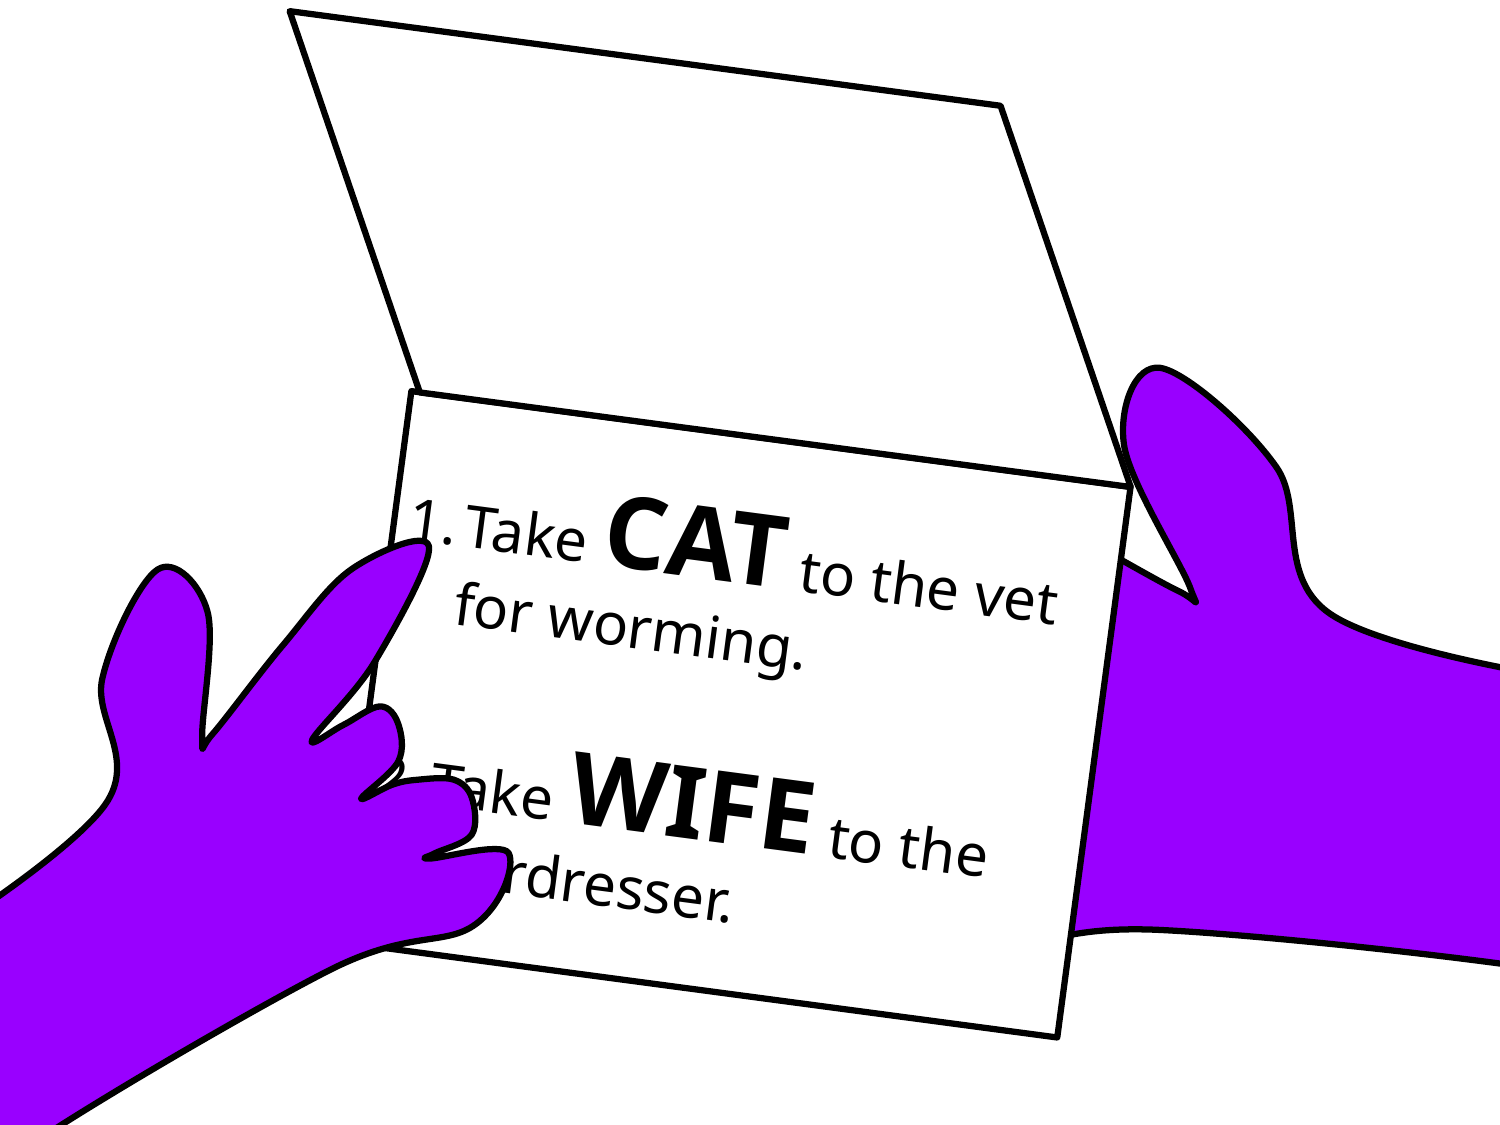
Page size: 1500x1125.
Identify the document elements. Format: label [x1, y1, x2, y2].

text_box [0, 566, 225, 1125]
text_box [224, 66, 1500, 1022]
